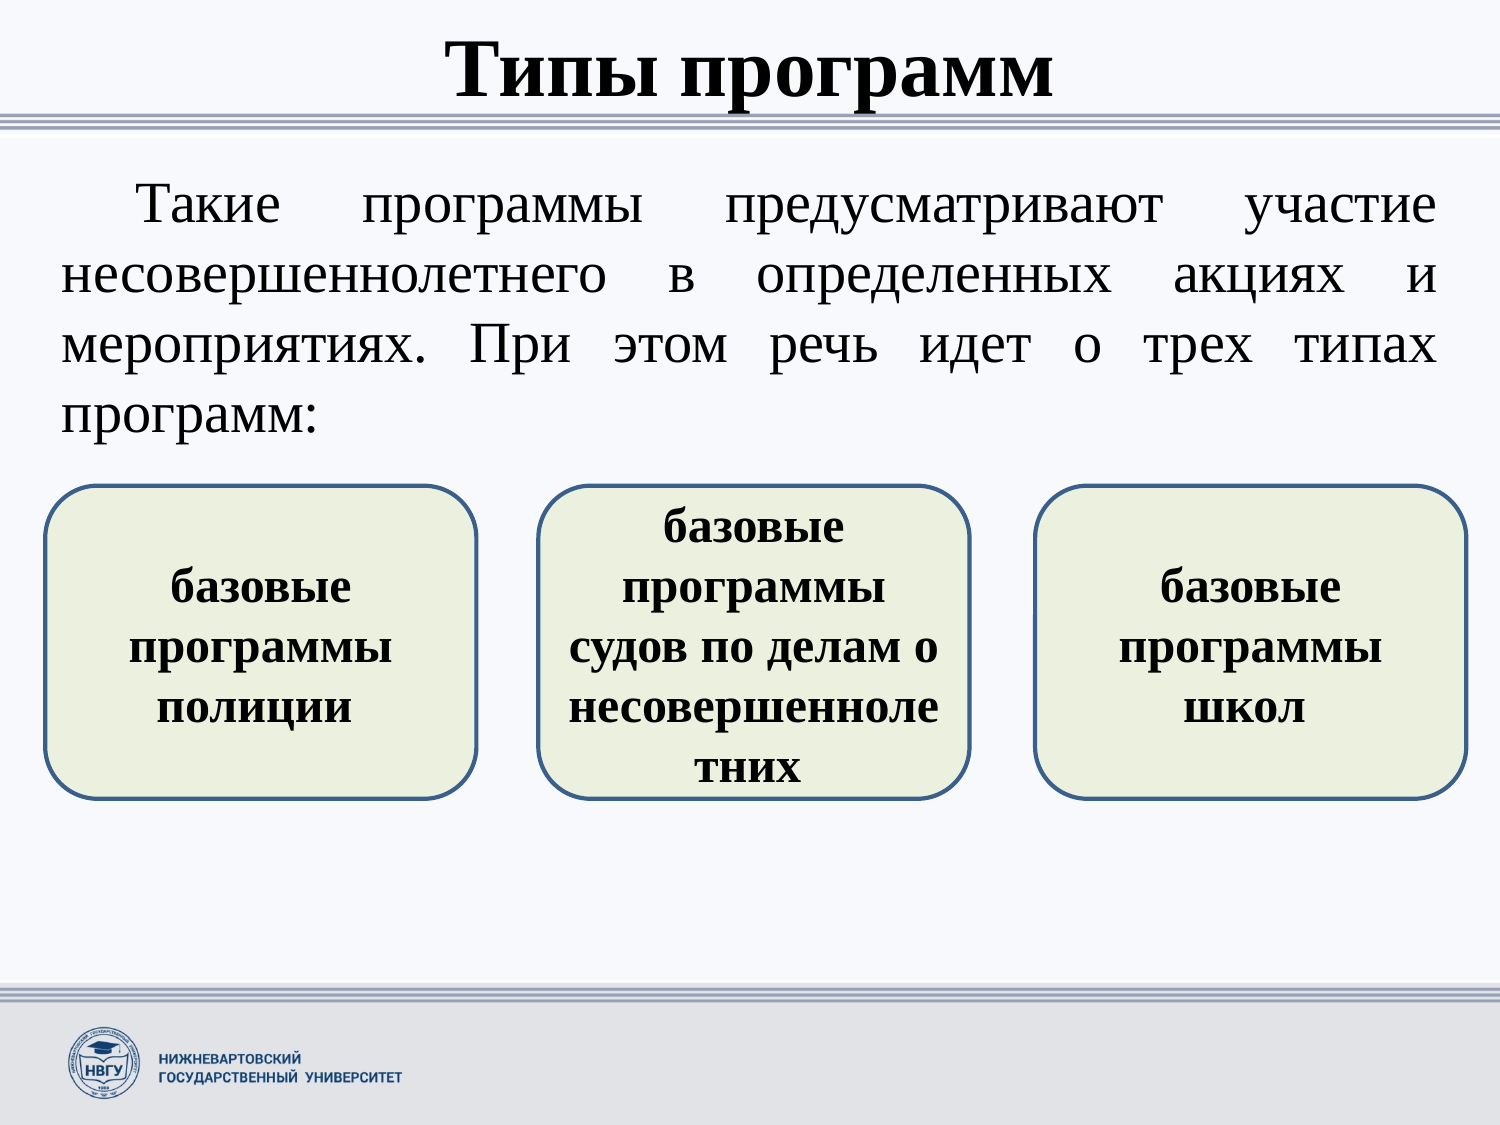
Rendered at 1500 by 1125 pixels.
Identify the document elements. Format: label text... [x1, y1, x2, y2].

text_box базовые программы школ [1032, 483, 1469, 801]
picture [0, 0, 1500, 1125]
title Типы программ [75, 0, 1425, 126]
text_box базовые программы полиции [43, 483, 479, 801]
text_box Такие программы предусматривают участие несовершеннолетнего в определенных акциях и мероприятиях. При этом речь идет о трех типах программ: [47, 156, 1453, 452]
text_box базовые программы судов по делам о несовершеннолетних [536, 483, 972, 801]
